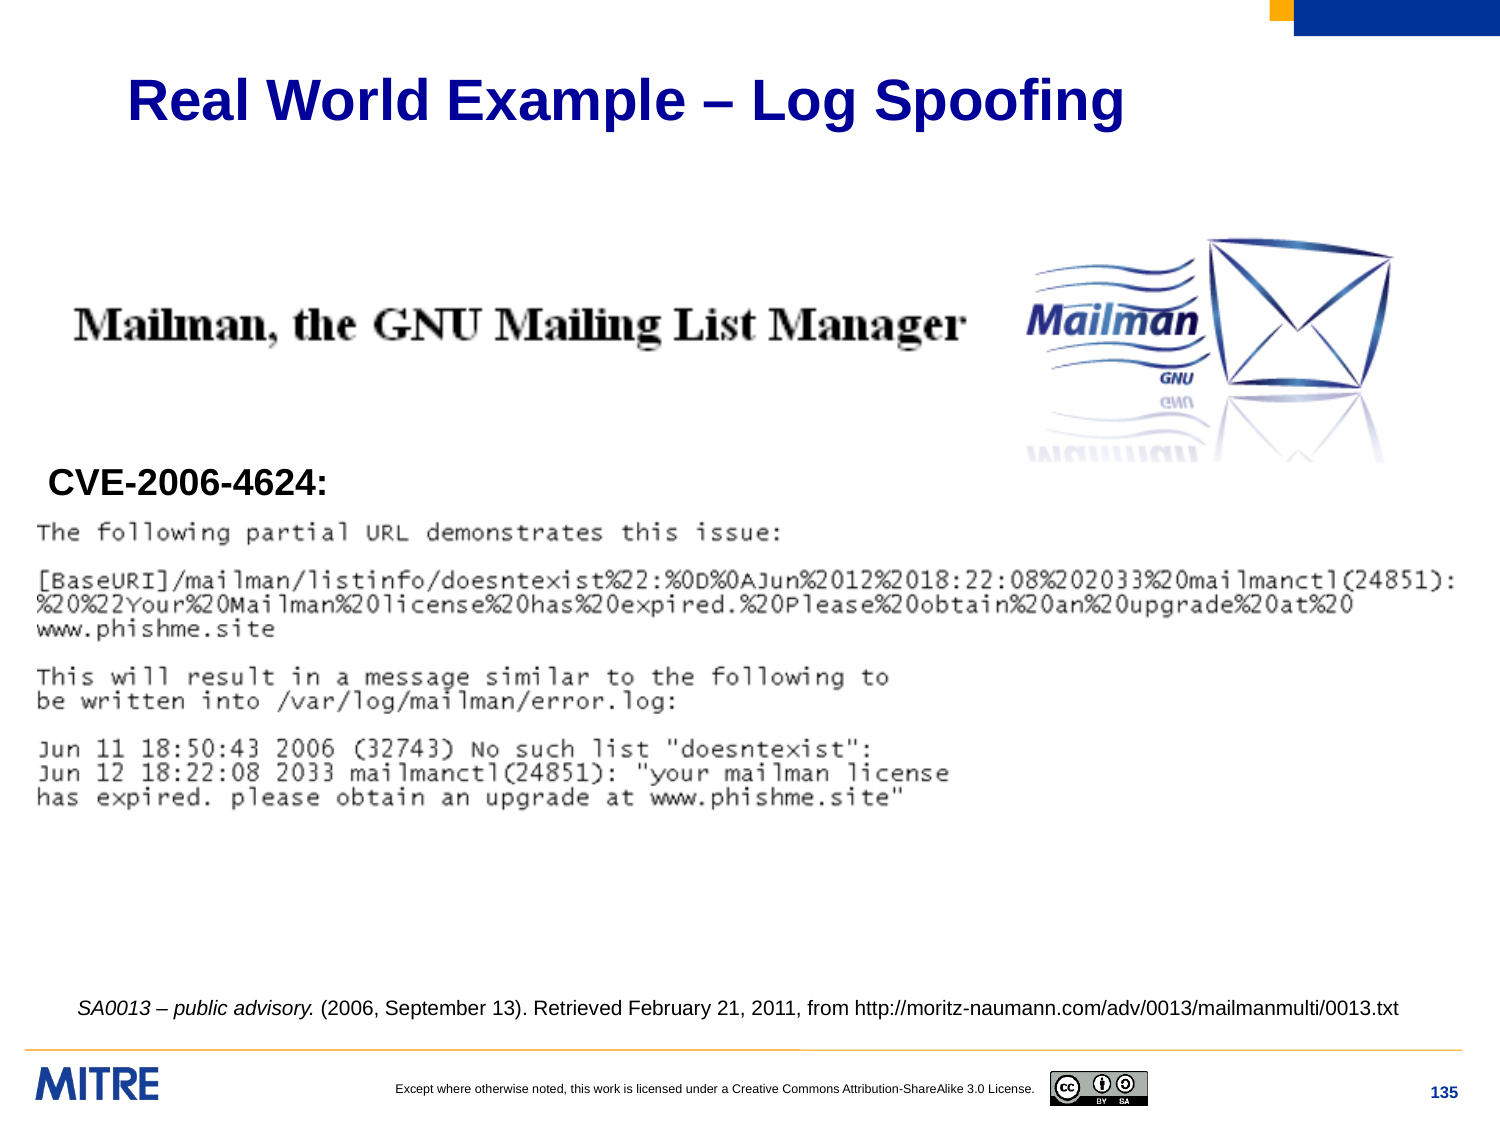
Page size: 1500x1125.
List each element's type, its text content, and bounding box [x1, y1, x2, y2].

picture [1050, 1071, 1148, 1106]
picture [30, 1064, 163, 1106]
slide_number 135 [1385, 1077, 1474, 1103]
picture [37, 518, 1460, 819]
text_box SA0013 – public advisory. (2006, September 13). Retrieved February 21, 2011, from http://moritz-naumann.com/adv/0013/mailmanmulti/0013.txt [62, 987, 1450, 1050]
title Real World Example – Log Spoofing [112, 62, 1438, 151]
picture [62, 280, 988, 366]
picture [1024, 230, 1394, 468]
text_box CVE-2006-4624: [33, 443, 344, 511]
